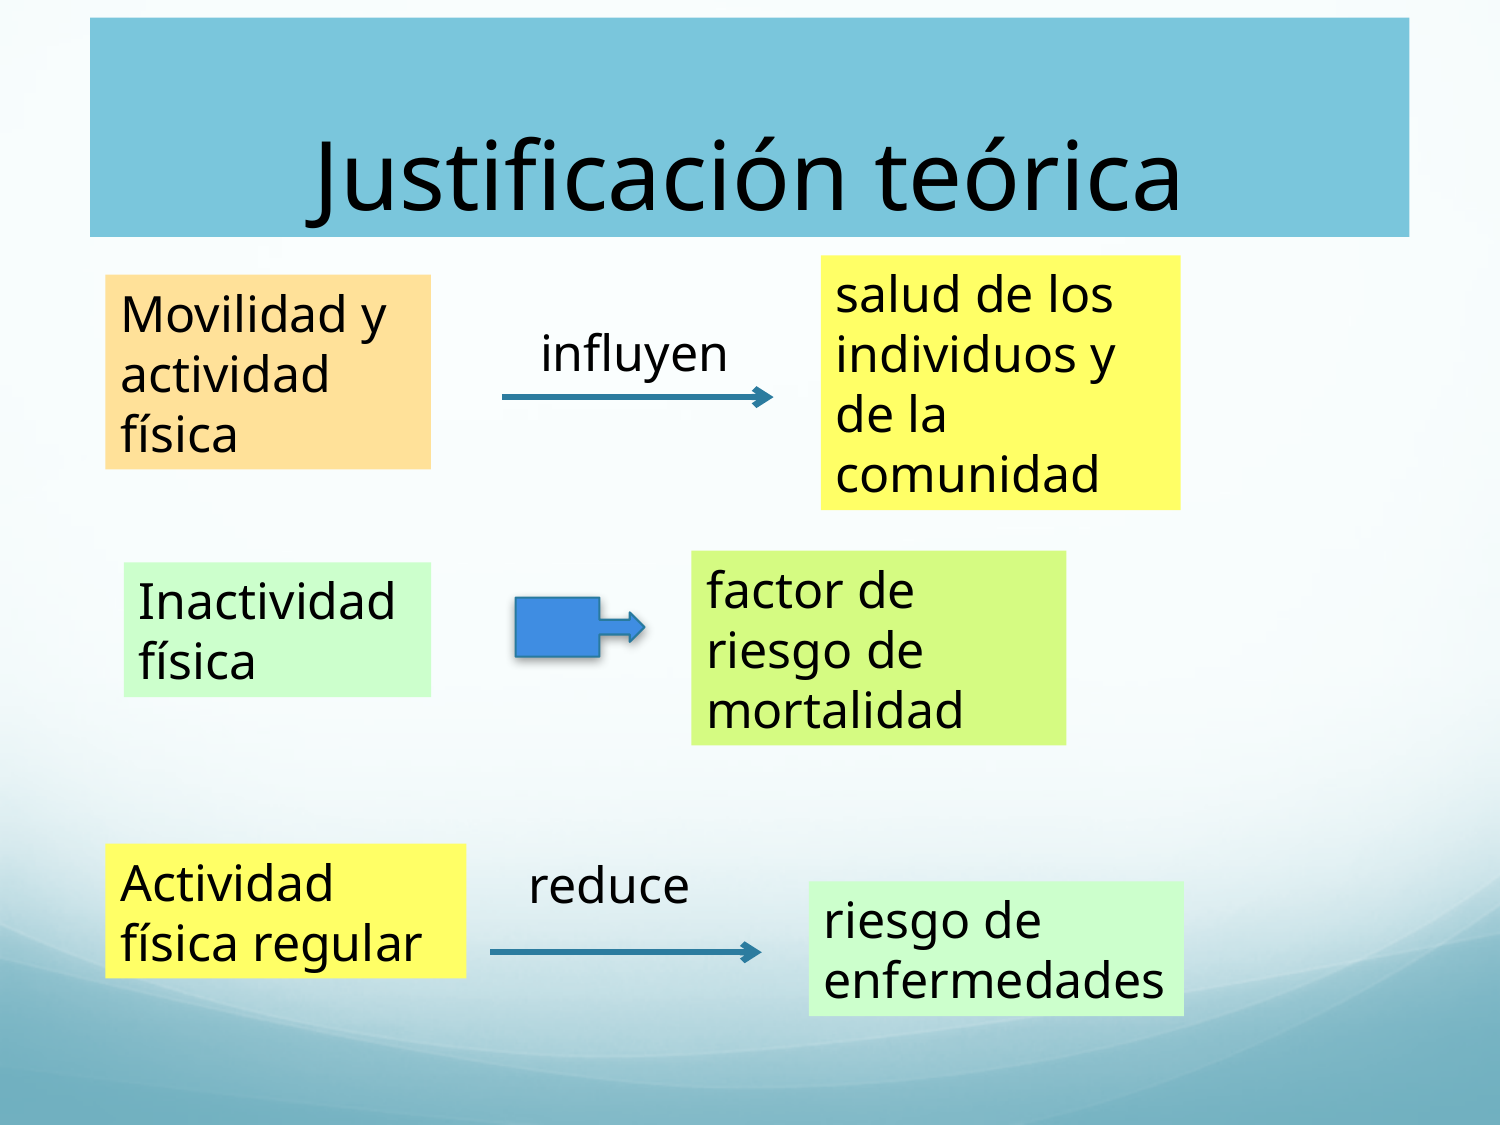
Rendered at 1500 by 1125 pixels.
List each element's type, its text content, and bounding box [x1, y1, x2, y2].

text_box riesgo de enfermedades [808, 881, 1184, 1017]
text_box factor de riesgo de mortalidad [691, 550, 1067, 746]
text_box influyen [525, 314, 745, 390]
text_box Inactividad física [123, 562, 432, 698]
text_box [514, 596, 646, 658]
text_box reduce [514, 845, 706, 921]
text_box salud de los individuos y de la comunidad [820, 255, 1181, 511]
title Justificación teórica [90, 17, 1410, 237]
text_box Actividad física regular [105, 843, 467, 979]
text_box Movilidad y actividad física [105, 274, 431, 470]
